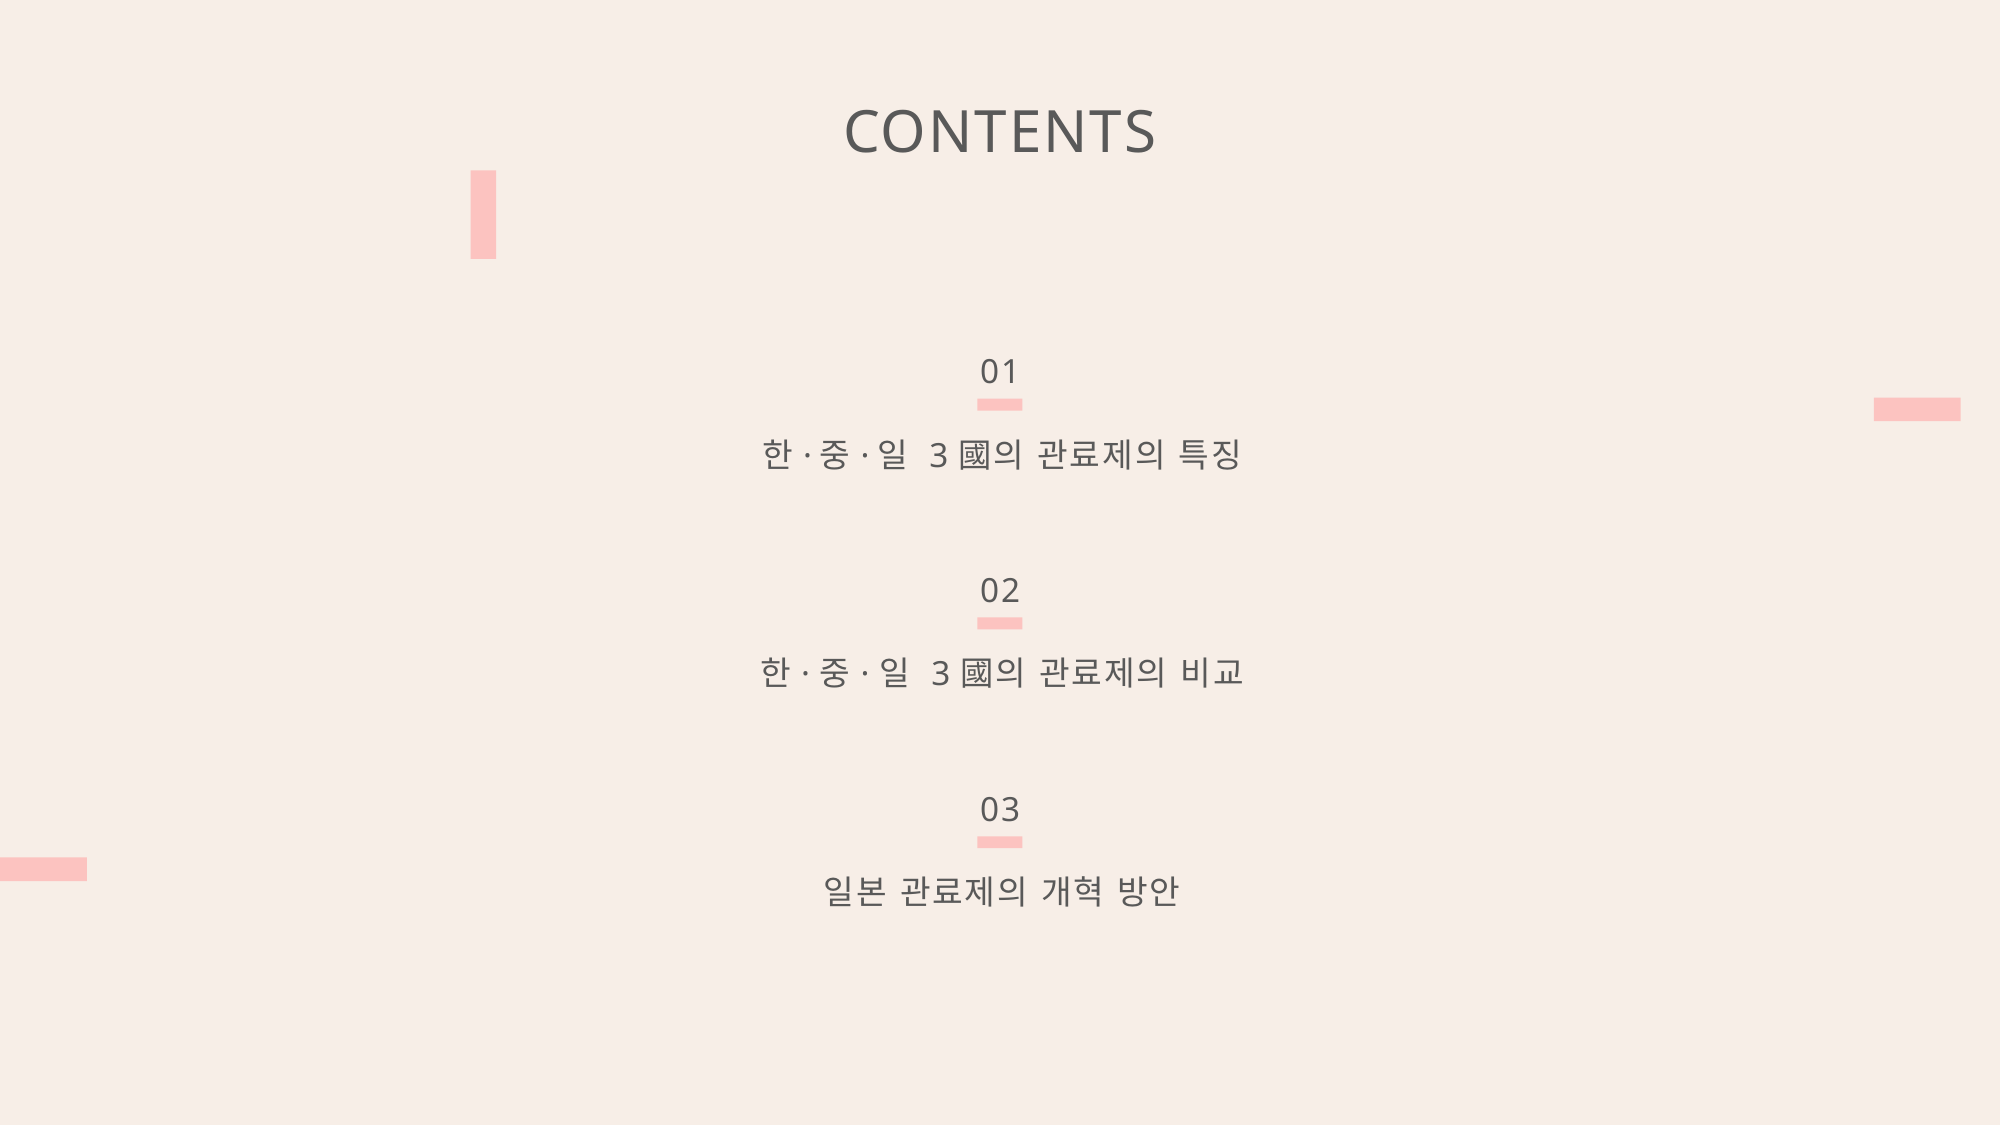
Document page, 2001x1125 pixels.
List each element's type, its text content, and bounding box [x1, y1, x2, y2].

text_box [976, 617, 1023, 630]
text_box 01 [965, 343, 1035, 398]
text_box [0, 856, 88, 882]
text_box [976, 836, 1023, 849]
text_box [470, 169, 497, 260]
text_box 한·중·일 3國의 관료제의 특징 [747, 426, 1258, 481]
text_box 03 [965, 780, 1035, 836]
text_box [976, 398, 1023, 412]
text_box 일본 관료제의 개혁 방안 [808, 863, 1196, 919]
text_box CONTENTS [828, 86, 1172, 172]
text_box 02 [965, 561, 1035, 617]
text_box 한·중·일 3國의 관료제의 비교 [745, 645, 1260, 700]
text_box [1873, 397, 1962, 422]
